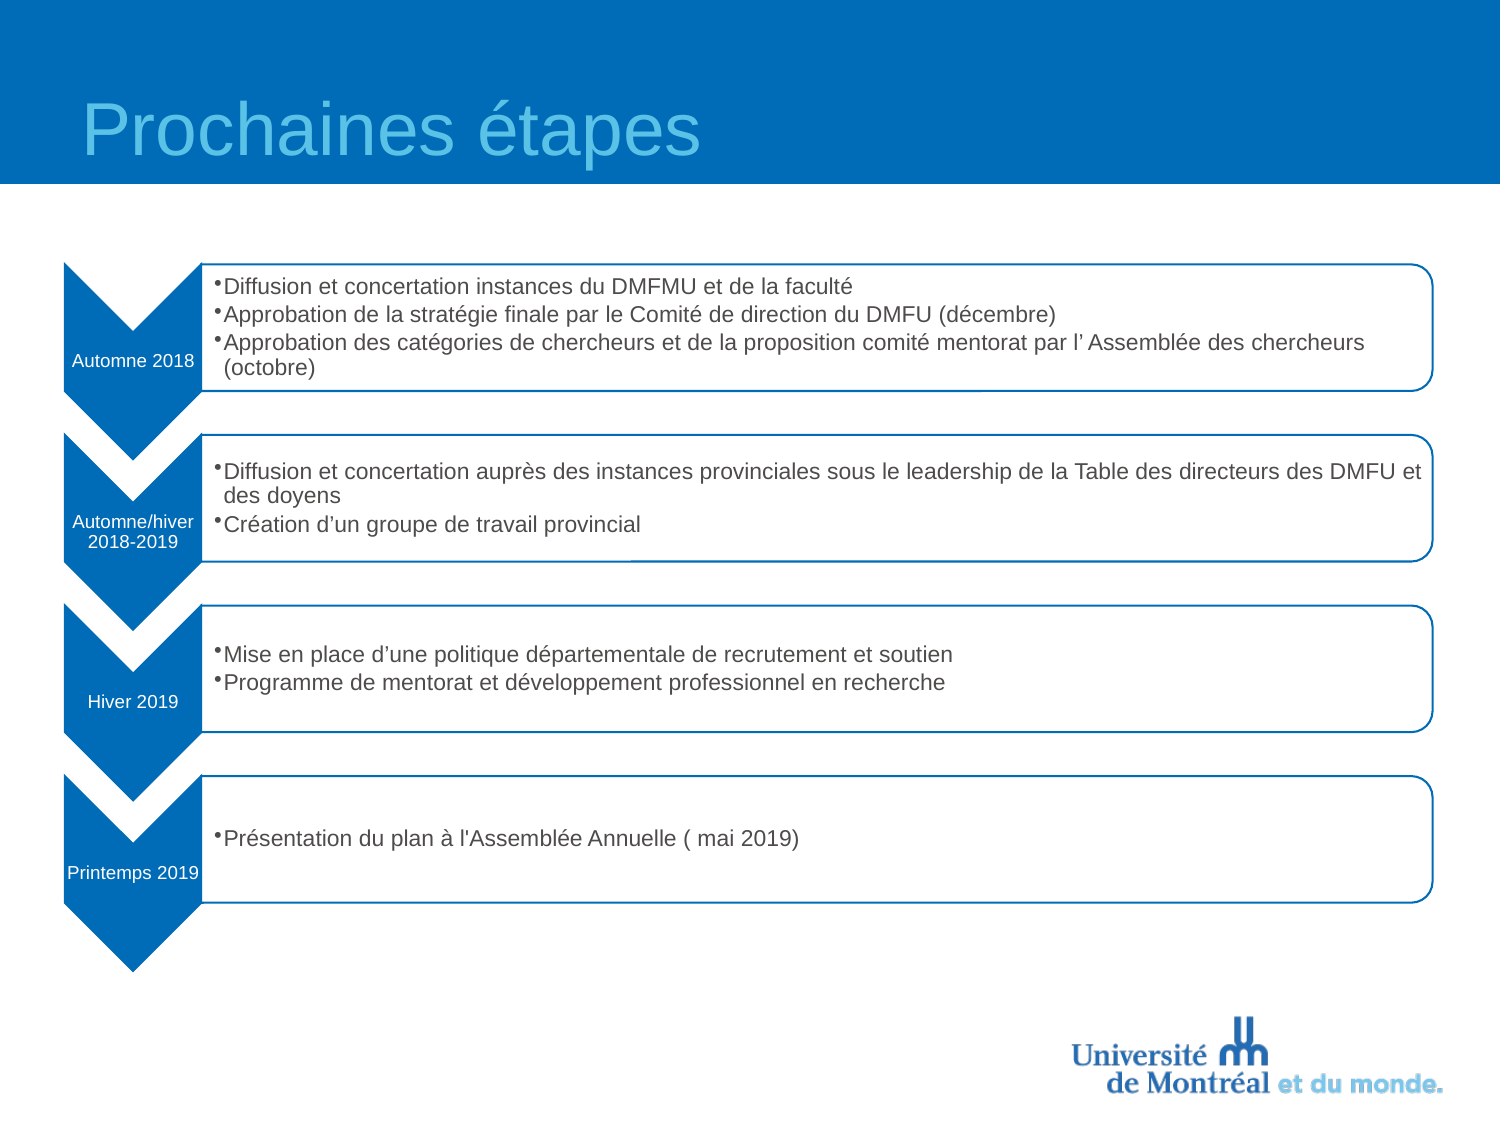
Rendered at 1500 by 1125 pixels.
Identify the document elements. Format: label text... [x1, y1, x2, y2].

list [64, 264, 1433, 972]
title Prochaines étapes [66, 31, 1434, 180]
picture [1021, 990, 1500, 1125]
